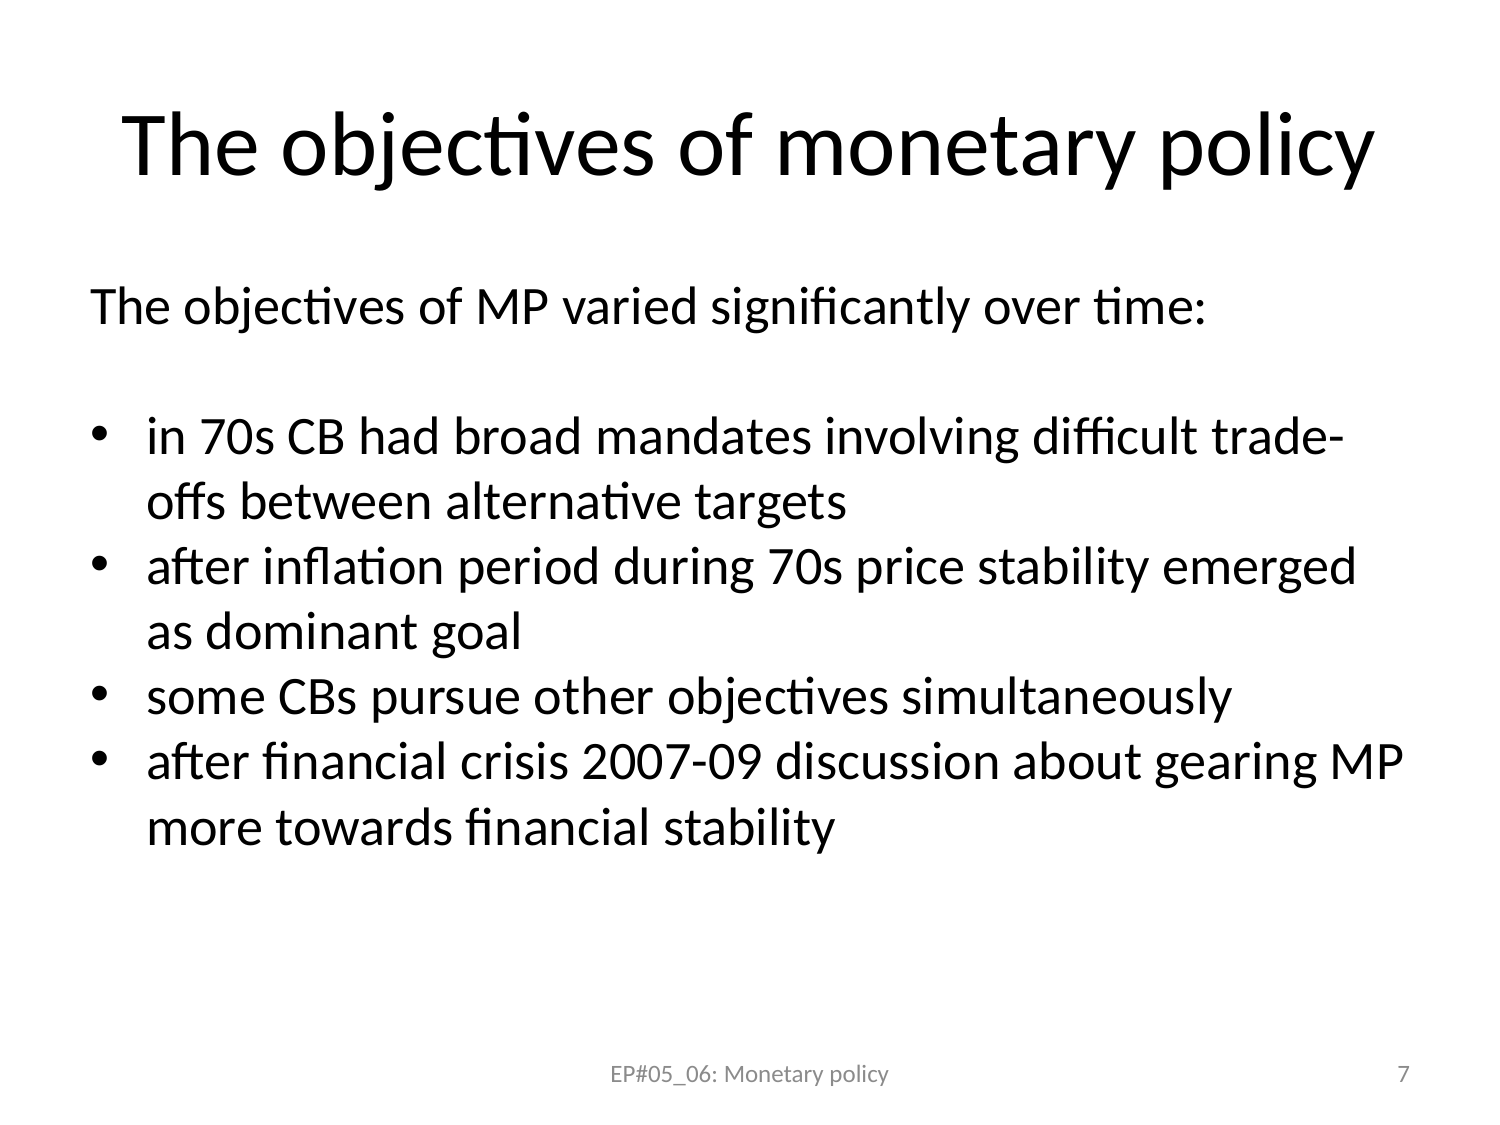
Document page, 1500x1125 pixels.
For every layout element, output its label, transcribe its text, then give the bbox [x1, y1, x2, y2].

footer EP#05_06: Monetary policy [512, 1042, 988, 1103]
title The objectives of monetary policy [75, 45, 1425, 233]
slide_number 7 [1074, 1042, 1425, 1103]
list The objectives of MP varied significantly over time: in 70s CB had broad mandates involving difficult trade-offs between alternative targets after inflation period during 70s price stability emerged as dominant goal some CBs pursue other objectives simultaneously after financial crisis 2007-09 discussion about gearing MP more towards financial stability [75, 262, 1425, 1005]
